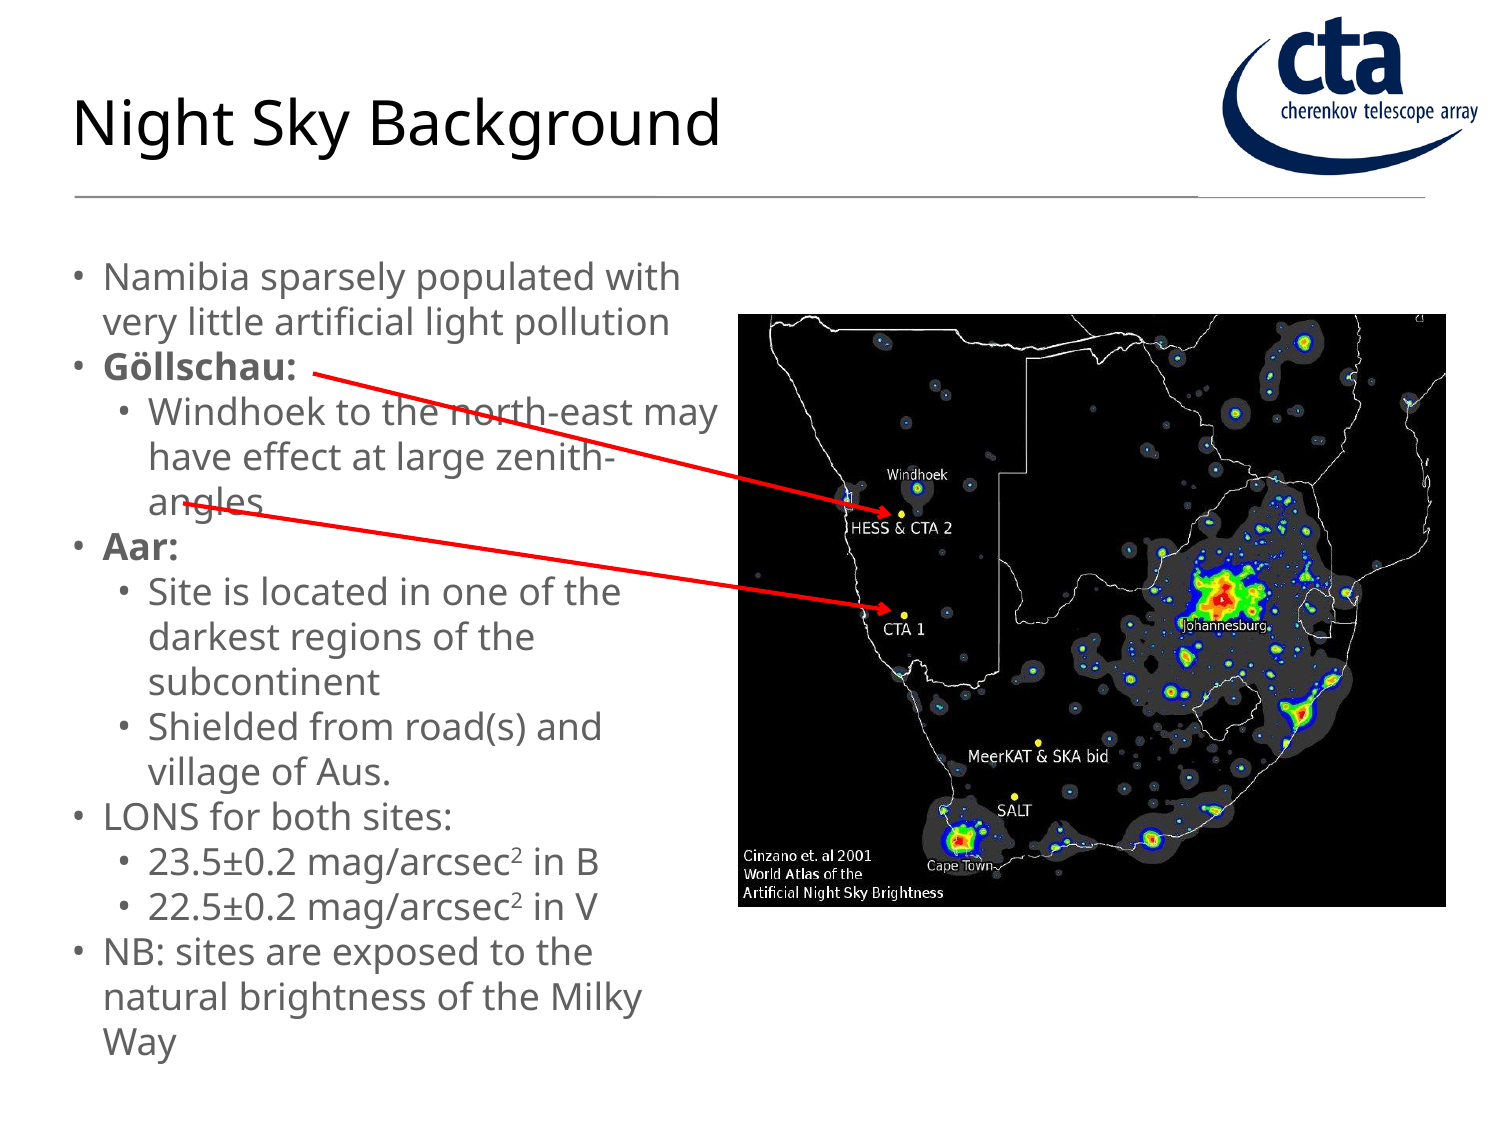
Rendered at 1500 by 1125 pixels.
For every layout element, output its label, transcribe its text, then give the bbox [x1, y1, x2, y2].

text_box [312, 373, 892, 502]
picture [737, 314, 1447, 908]
title Night Sky Background [65, 38, 1435, 164]
list Namibia sparsely populated with very little artificial light pollution Göllschau: Windhoek to the north-east may have effect at large zenith-angles Aar: Site is located in one of the darkest regions of the subcontinent Shielded from road(s) and village of Aus. LONS for both sites: 23.5±0.2 mag/arcsec2 in B 22.5±0.2 mag/arcsec2 in V NB: sites are exposed to the natural brightness of the Milky Way [65, 246, 727, 1026]
picture [1198, 0, 1498, 197]
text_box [182, 503, 892, 611]
